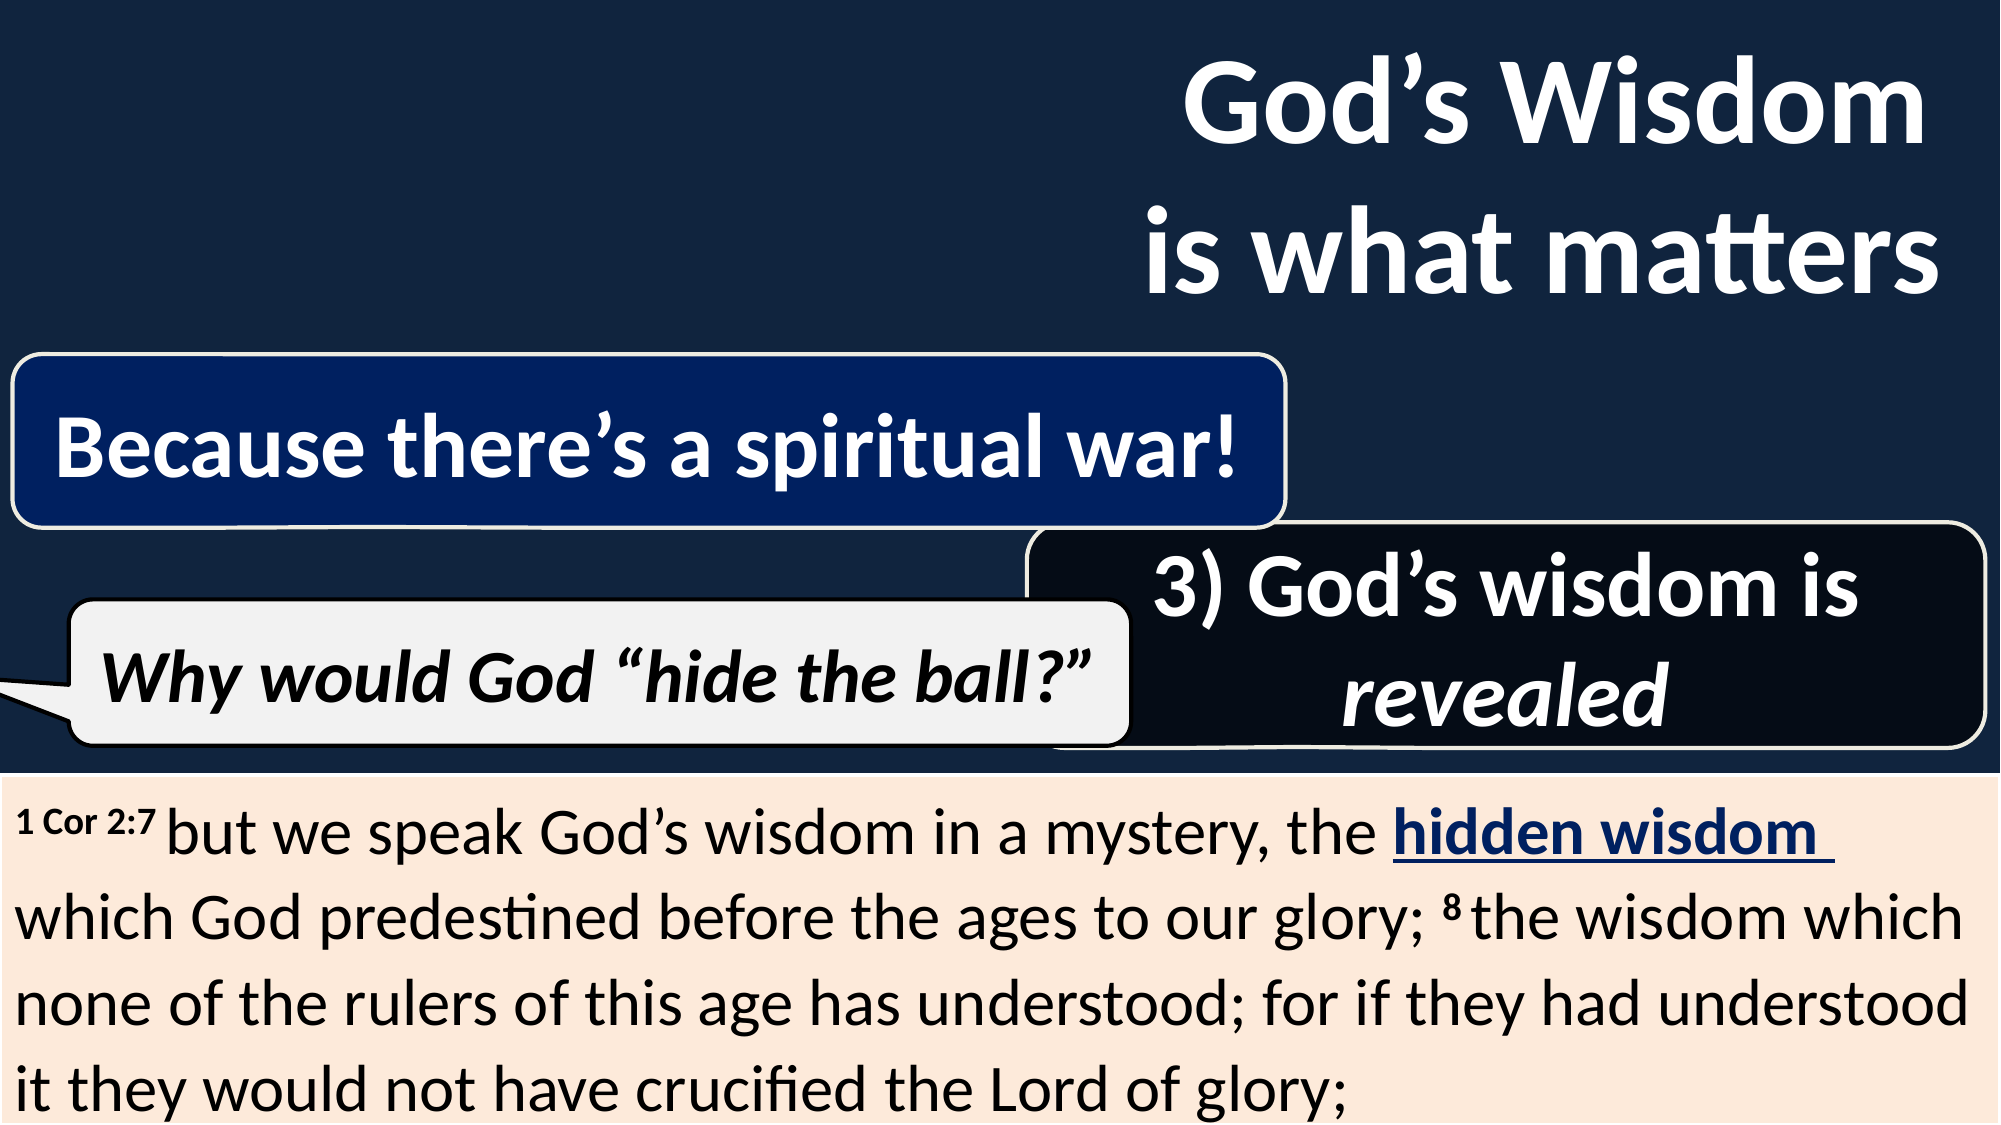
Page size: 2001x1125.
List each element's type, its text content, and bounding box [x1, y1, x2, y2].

text_box Why would God “hide the ball?” [0, 597, 1134, 748]
text_box God’s Wisdom is what matters [1123, 10, 1990, 327]
text_box 1 Cor 2:7 but we speak God’s wisdom in a mystery, the hidden wisdom which God predestined before the ages to our glory; 8 the wisdom which none of the rulers of this age has understood; for if they had understood it they would not have crucified the Lord of glory; [0, 773, 2000, 1125]
text_box 3) God’s wisdom is revealed [1024, 520, 1988, 751]
text_box Because there’s a spiritual war! [10, 351, 1288, 530]
